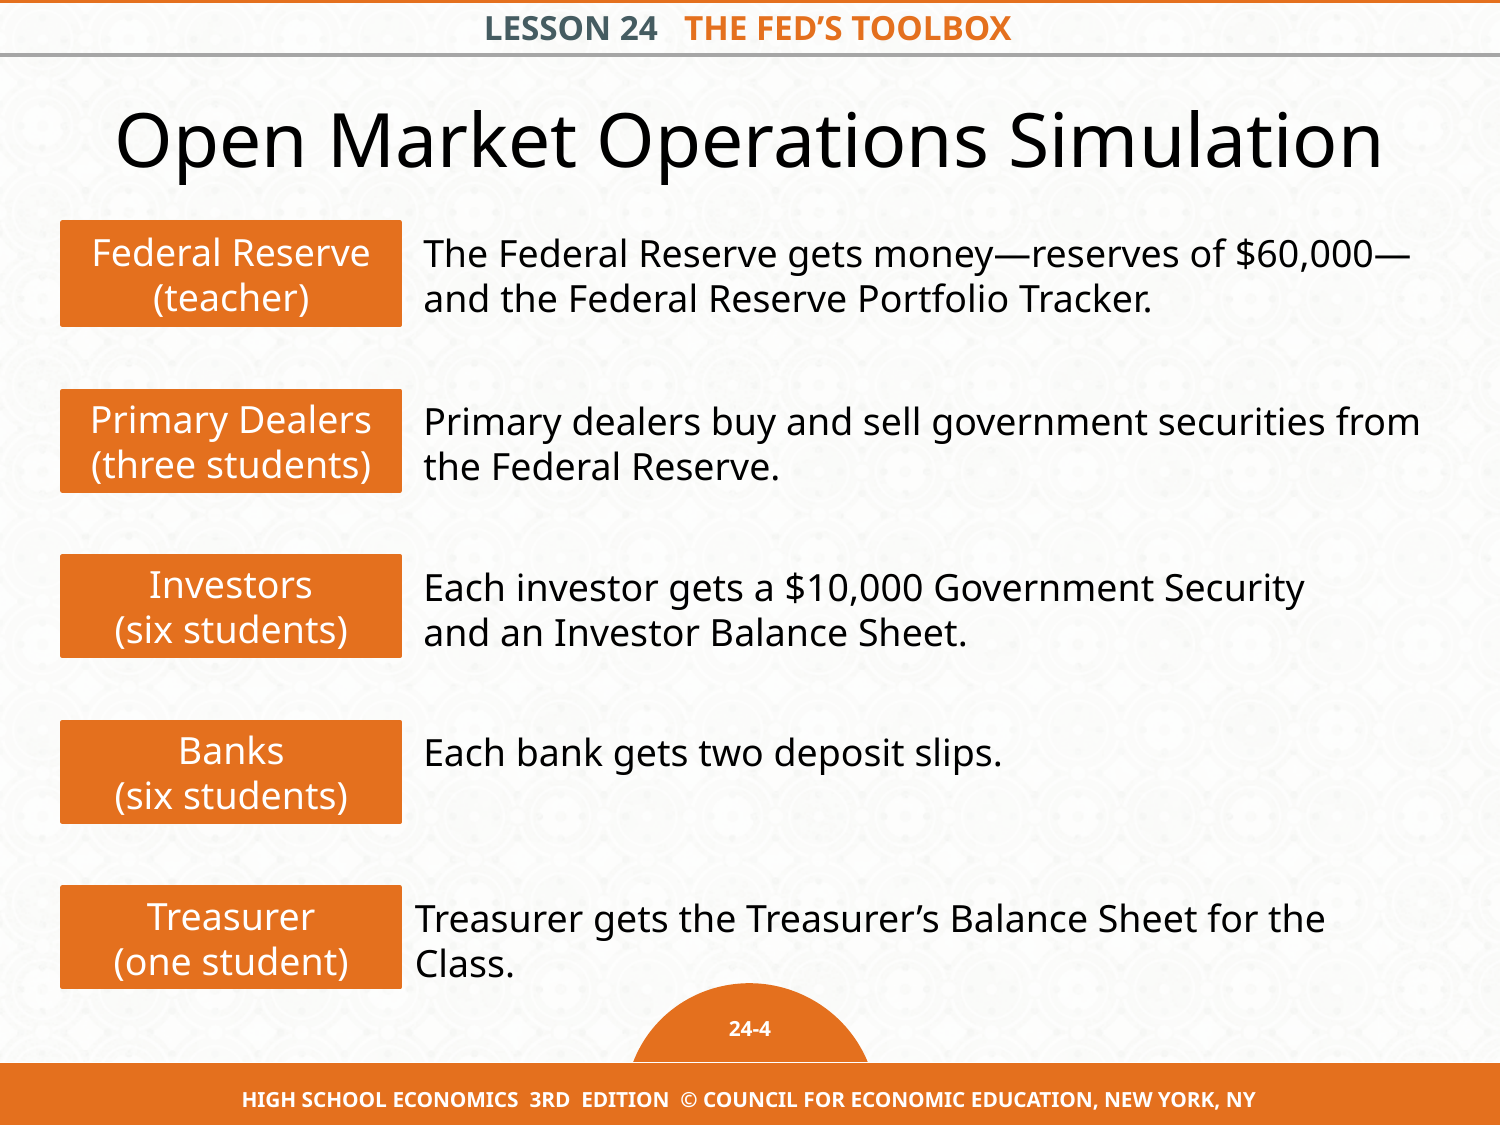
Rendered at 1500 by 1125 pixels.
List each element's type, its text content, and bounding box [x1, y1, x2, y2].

text_box Investors (six students) [60, 554, 402, 658]
text_box Primary Dealers (three students) [60, 389, 402, 493]
text_box Federal Reserve (teacher) [60, 220, 402, 327]
text_box Treasurer gets the Treasurer’s Balance Sheet for the Class. [399, 887, 1350, 1038]
picture [0, 57, 1500, 1062]
text_box Treasurer (one student) [60, 885, 402, 989]
picture [0, 3, 1500, 53]
text_box The Federal Reserve gets money—reserves of $60,000—and the Federal Reserve Portfolio Tracker. [408, 222, 1434, 328]
text_box Each investor gets a $10,000 Government Security and an Investor Balance Sheet. [408, 556, 1373, 661]
text_box Each bank gets two deposit slips. [408, 721, 1100, 782]
text_box Open Market Operations Simulation [99, 85, 1401, 190]
text_box Primary dealers buy and sell government securities from the Federal Reserve. [408, 390, 1446, 496]
text_box Banks (six students) [60, 720, 402, 824]
